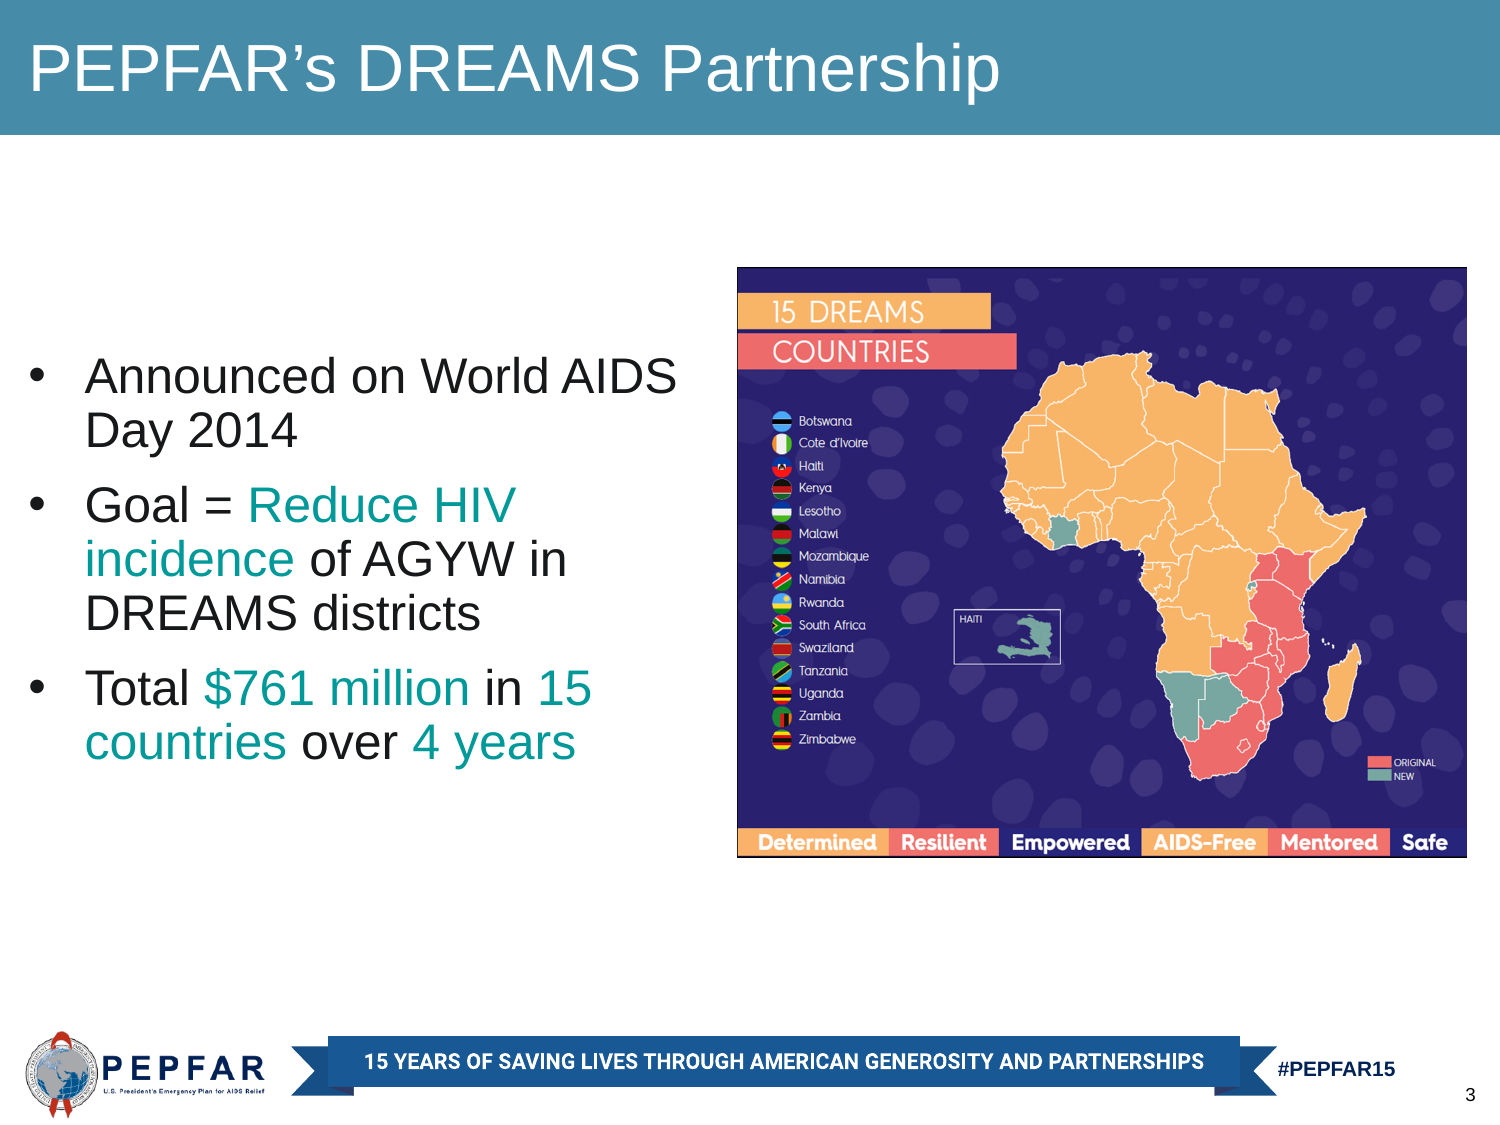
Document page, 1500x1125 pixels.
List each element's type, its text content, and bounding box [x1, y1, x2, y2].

picture [25, 1031, 267, 1119]
list Announced on World AIDS Day 2014 Goal = Reduce HIV incidence of AGYW in DREAMS districts Total $761 million in 15 countries over 4 years [28, 350, 737, 775]
list PEPFAR’s DREAMS Partnership [28, 33, 1467, 109]
picture [737, 267, 1467, 858]
